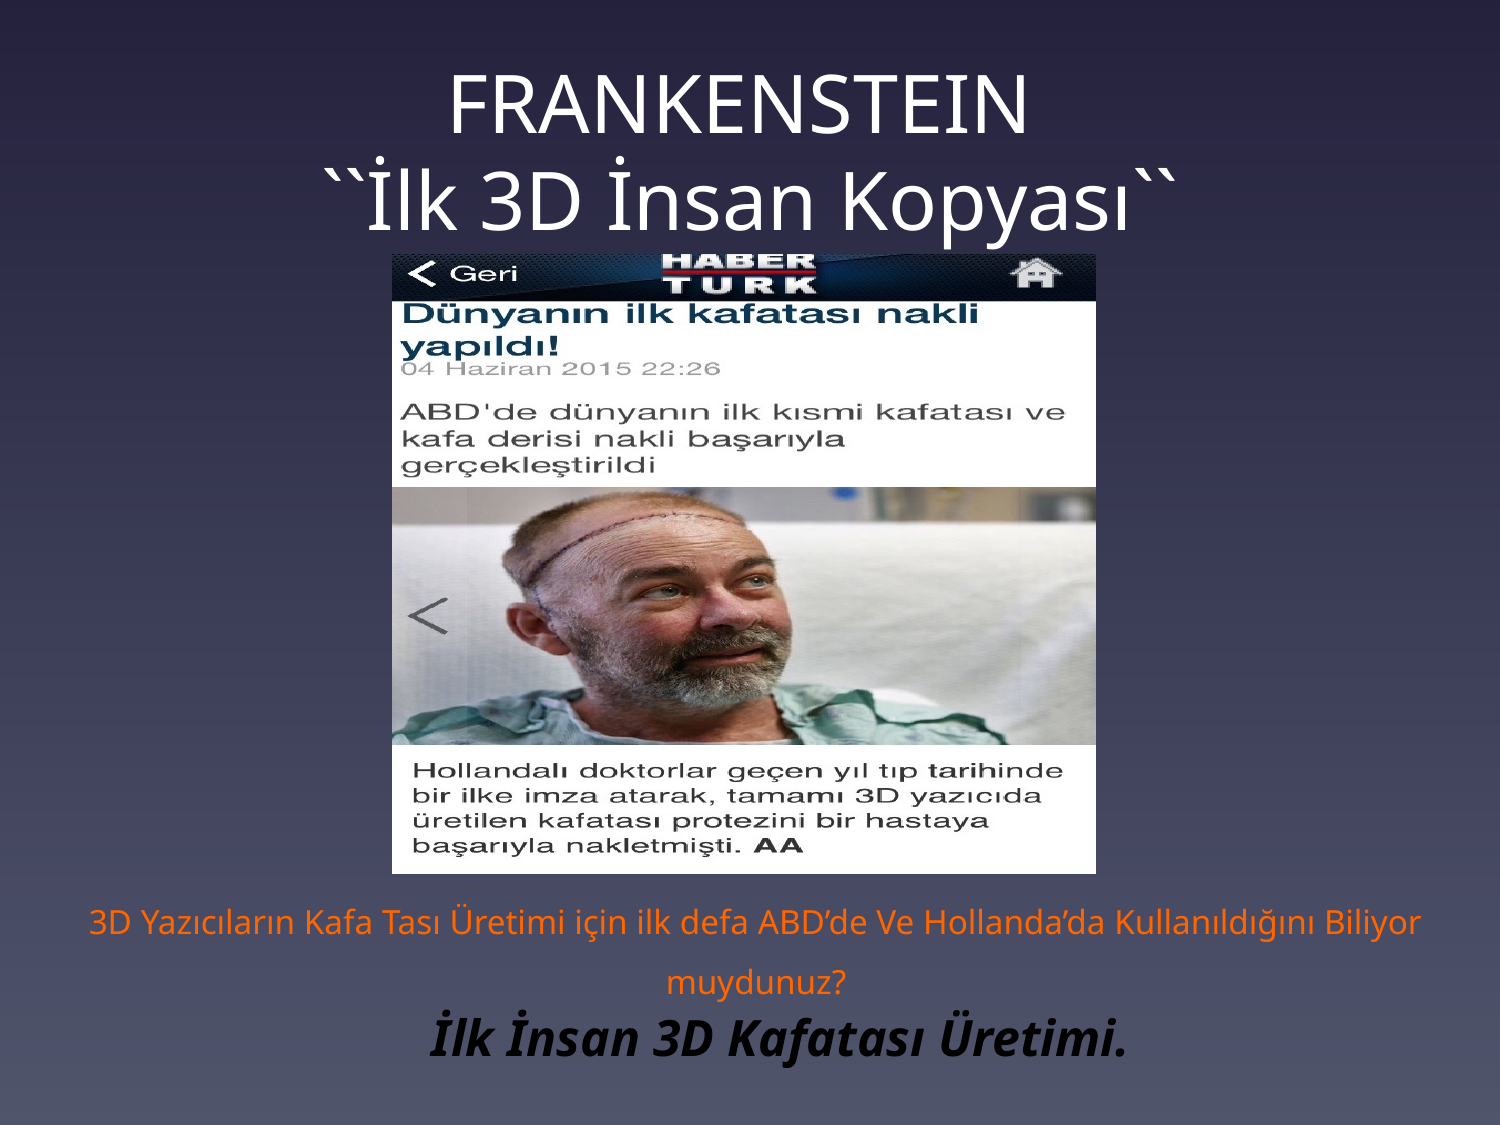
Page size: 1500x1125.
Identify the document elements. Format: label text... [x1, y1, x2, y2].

title FRANKENSTEIN ``İlk 3D İnsan Kopyası`` [112, 43, 1388, 255]
text_box İlk İnsan 3D Kafatası Üretimi. [73, 968, 1489, 1089]
subtitle 3D Yazıcıların Kafa Tası Üretimi için ilk defa ABD’de Ve Hollanda’da Kullanıldığını Biliyor muydunuz? [48, 874, 1464, 969]
picture [392, 254, 1097, 875]
